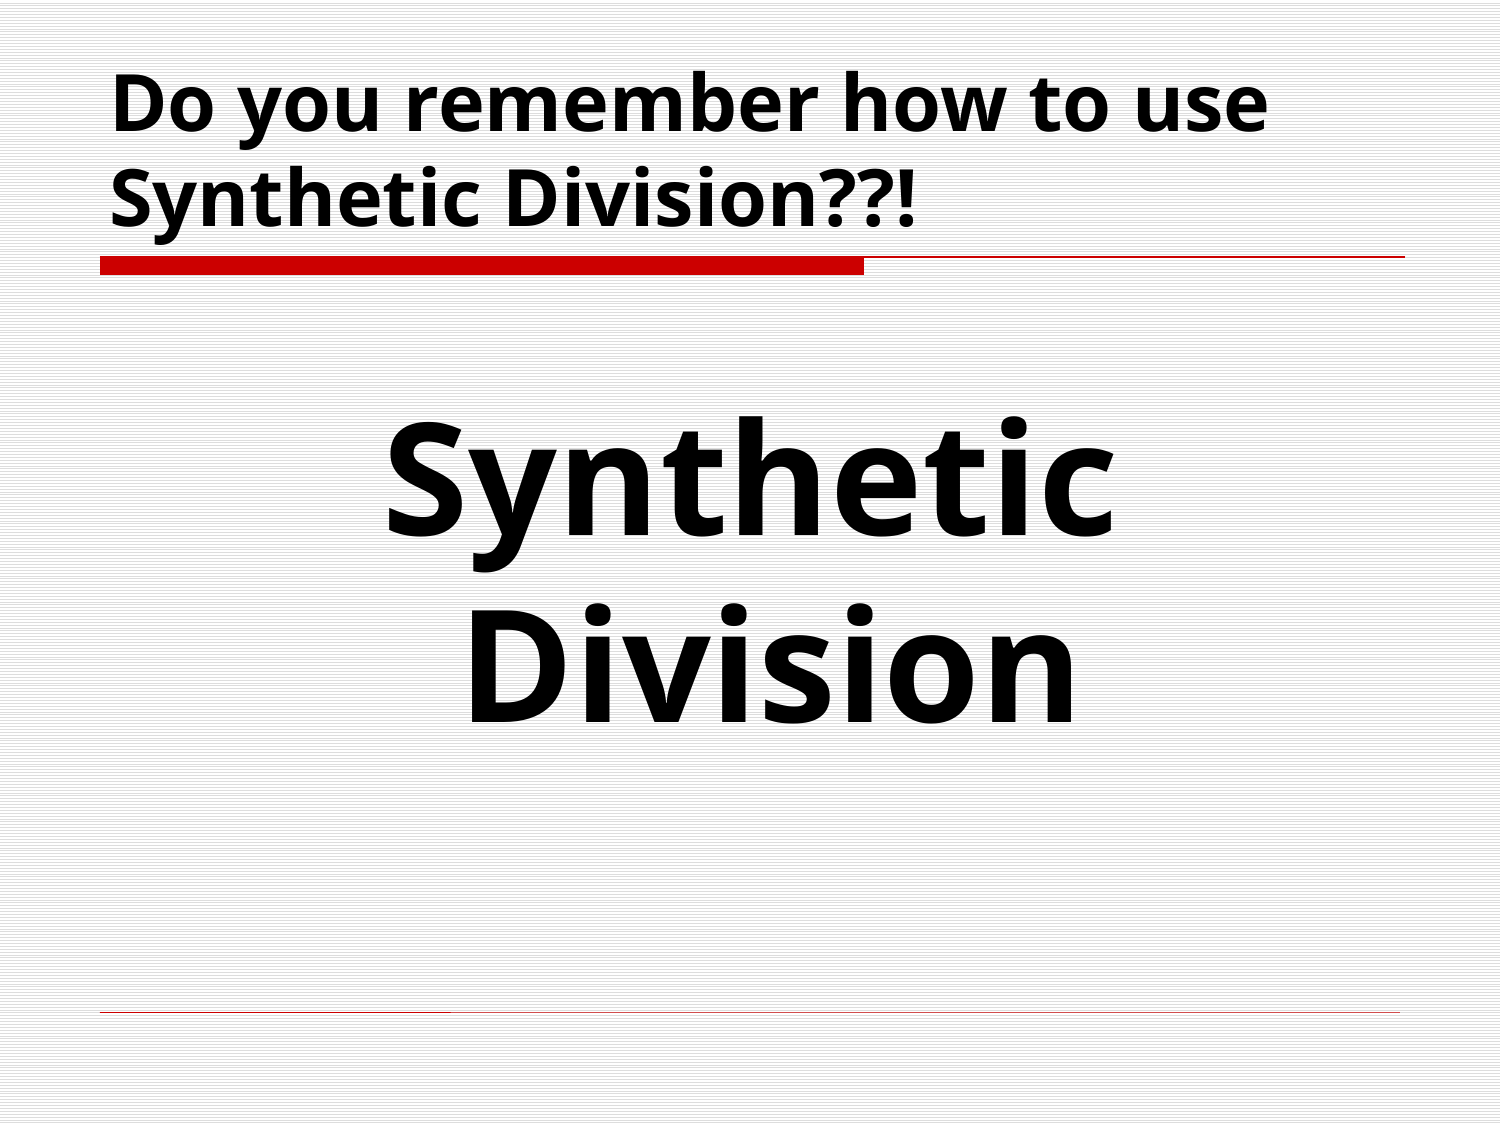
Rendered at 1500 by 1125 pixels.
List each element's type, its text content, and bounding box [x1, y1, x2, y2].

text_box Synthetic Division [115, 562, 1428, 762]
title Do you remember how to use Synthetic Division??! [93, 49, 1407, 250]
